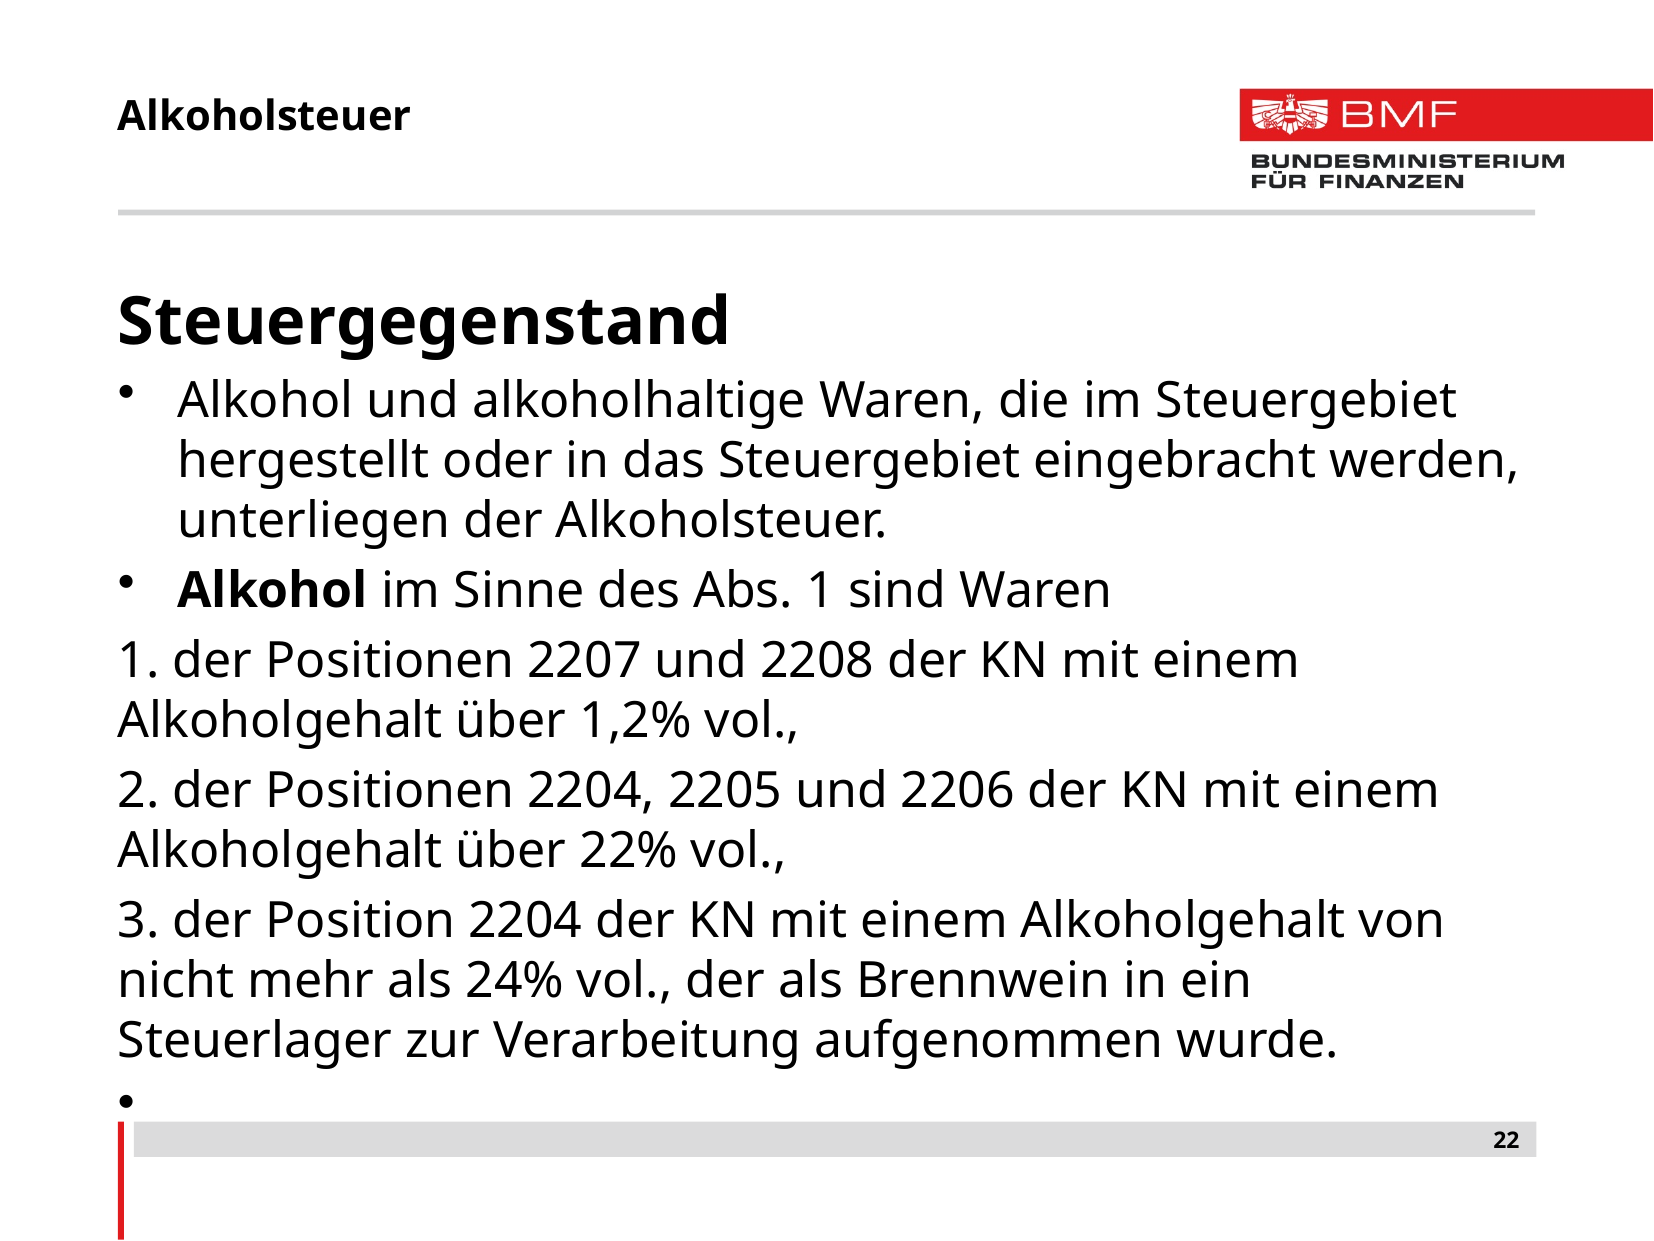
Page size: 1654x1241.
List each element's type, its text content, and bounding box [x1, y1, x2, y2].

list Steuergegenstand Alkohol und alkoholhaltige Waren, die im Steuergebiet hergestellt oder in das Steuergebiet eingebracht werden, unterliegen der Alkoholsteuer. Alkohol im Sinne des Abs. 1 sind Waren 1. der Positionen 2207 und 2208 der KN mit einem Alkoholgehalt über 1,2% vol., 2. der Positionen 2204, 2205 und 2206 der KN mit einem Alkoholgehalt über 22% vol., 3. der Position 2204 der KN mit einem Alkoholgehalt von nicht mehr als 24% vol., der als Brennwein in ein Steuerlager zur Verarbeitung aufgenommen wurde. [117, 277, 1535, 1092]
title Alkoholsteuer [117, 64, 1211, 163]
picture [1239, 88, 1653, 189]
slide_number 22 [1429, 1118, 1535, 1176]
